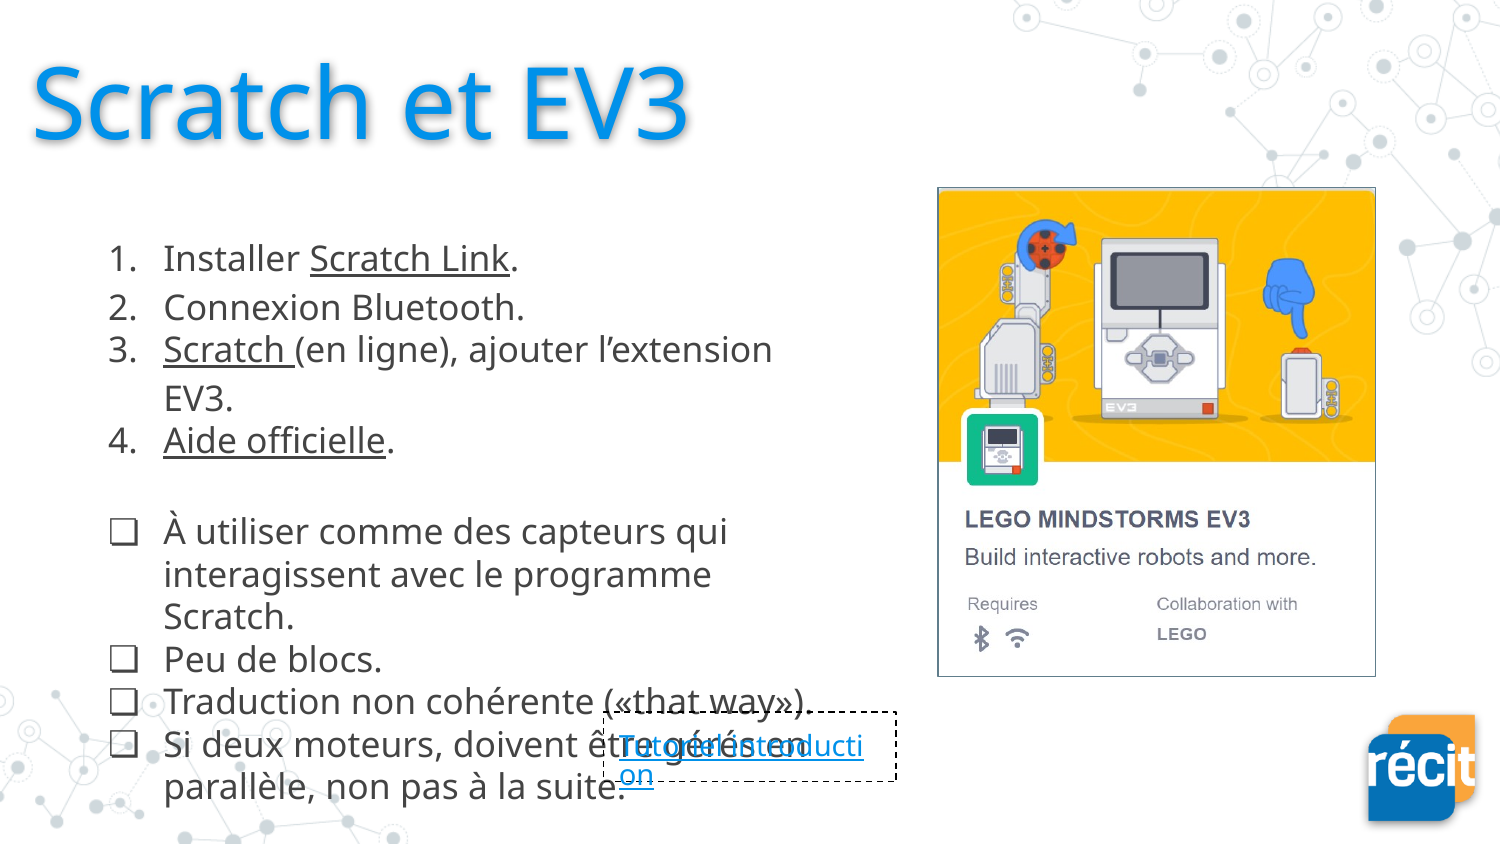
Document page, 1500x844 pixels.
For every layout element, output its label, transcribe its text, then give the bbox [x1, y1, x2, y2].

text_box Tutoriel introduction [603, 712, 897, 782]
text_box Installer Scratch Link. Connexion Bluetooth. Scratch (en ligne), ajouter l’extension EV3. Aide officielle. À utiliser comme des capteurs qui interagissent avec le programme Scratch. Peu de blocs. Traduction non cohérente («that way»). Si deux moteurs, doivent être gérés en parallèle, non pas à la suite. [73, 221, 860, 822]
picture [0, 0, 1500, 844]
title Scratch et EV3 [16, 20, 1052, 175]
